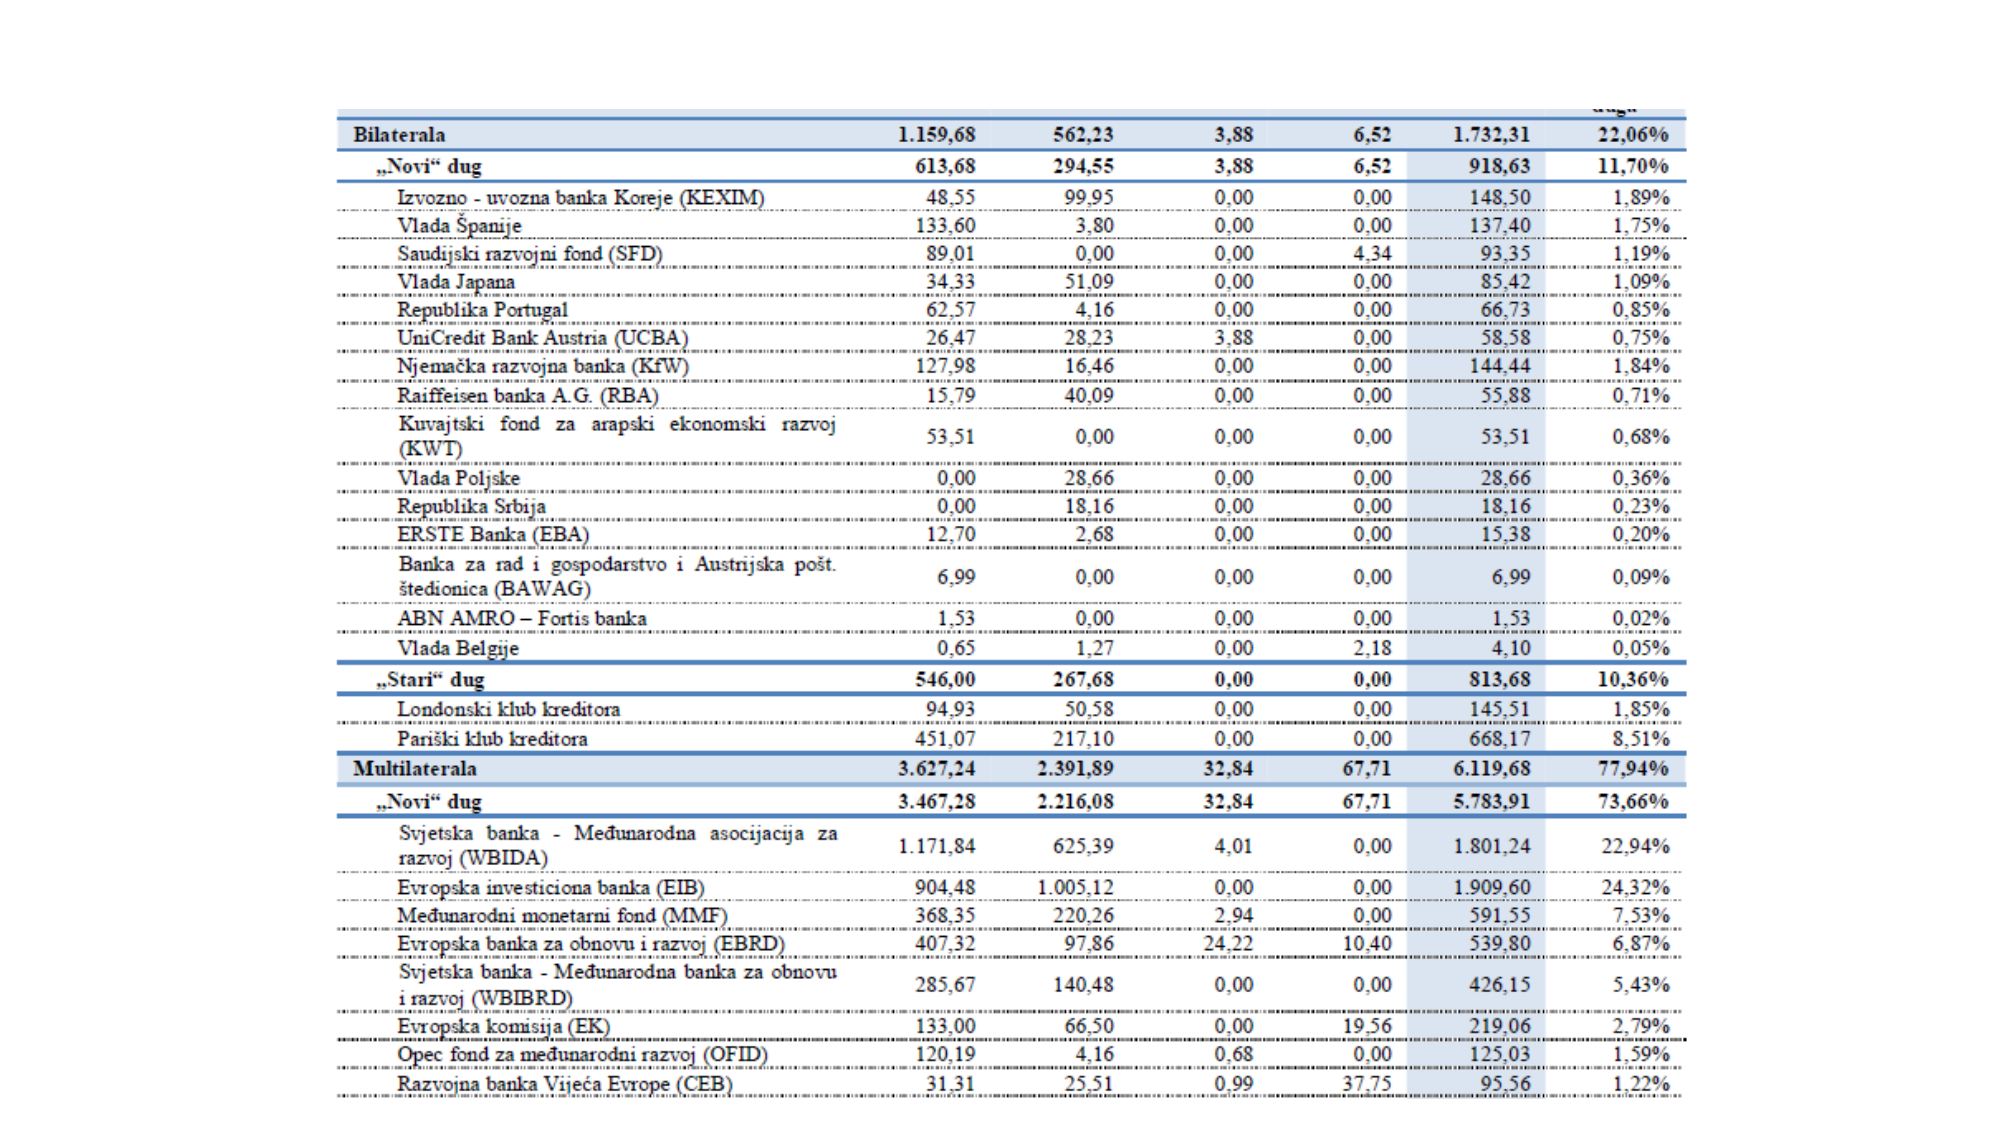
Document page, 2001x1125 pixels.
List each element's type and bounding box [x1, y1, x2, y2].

list [109, 109, 1895, 1099]
